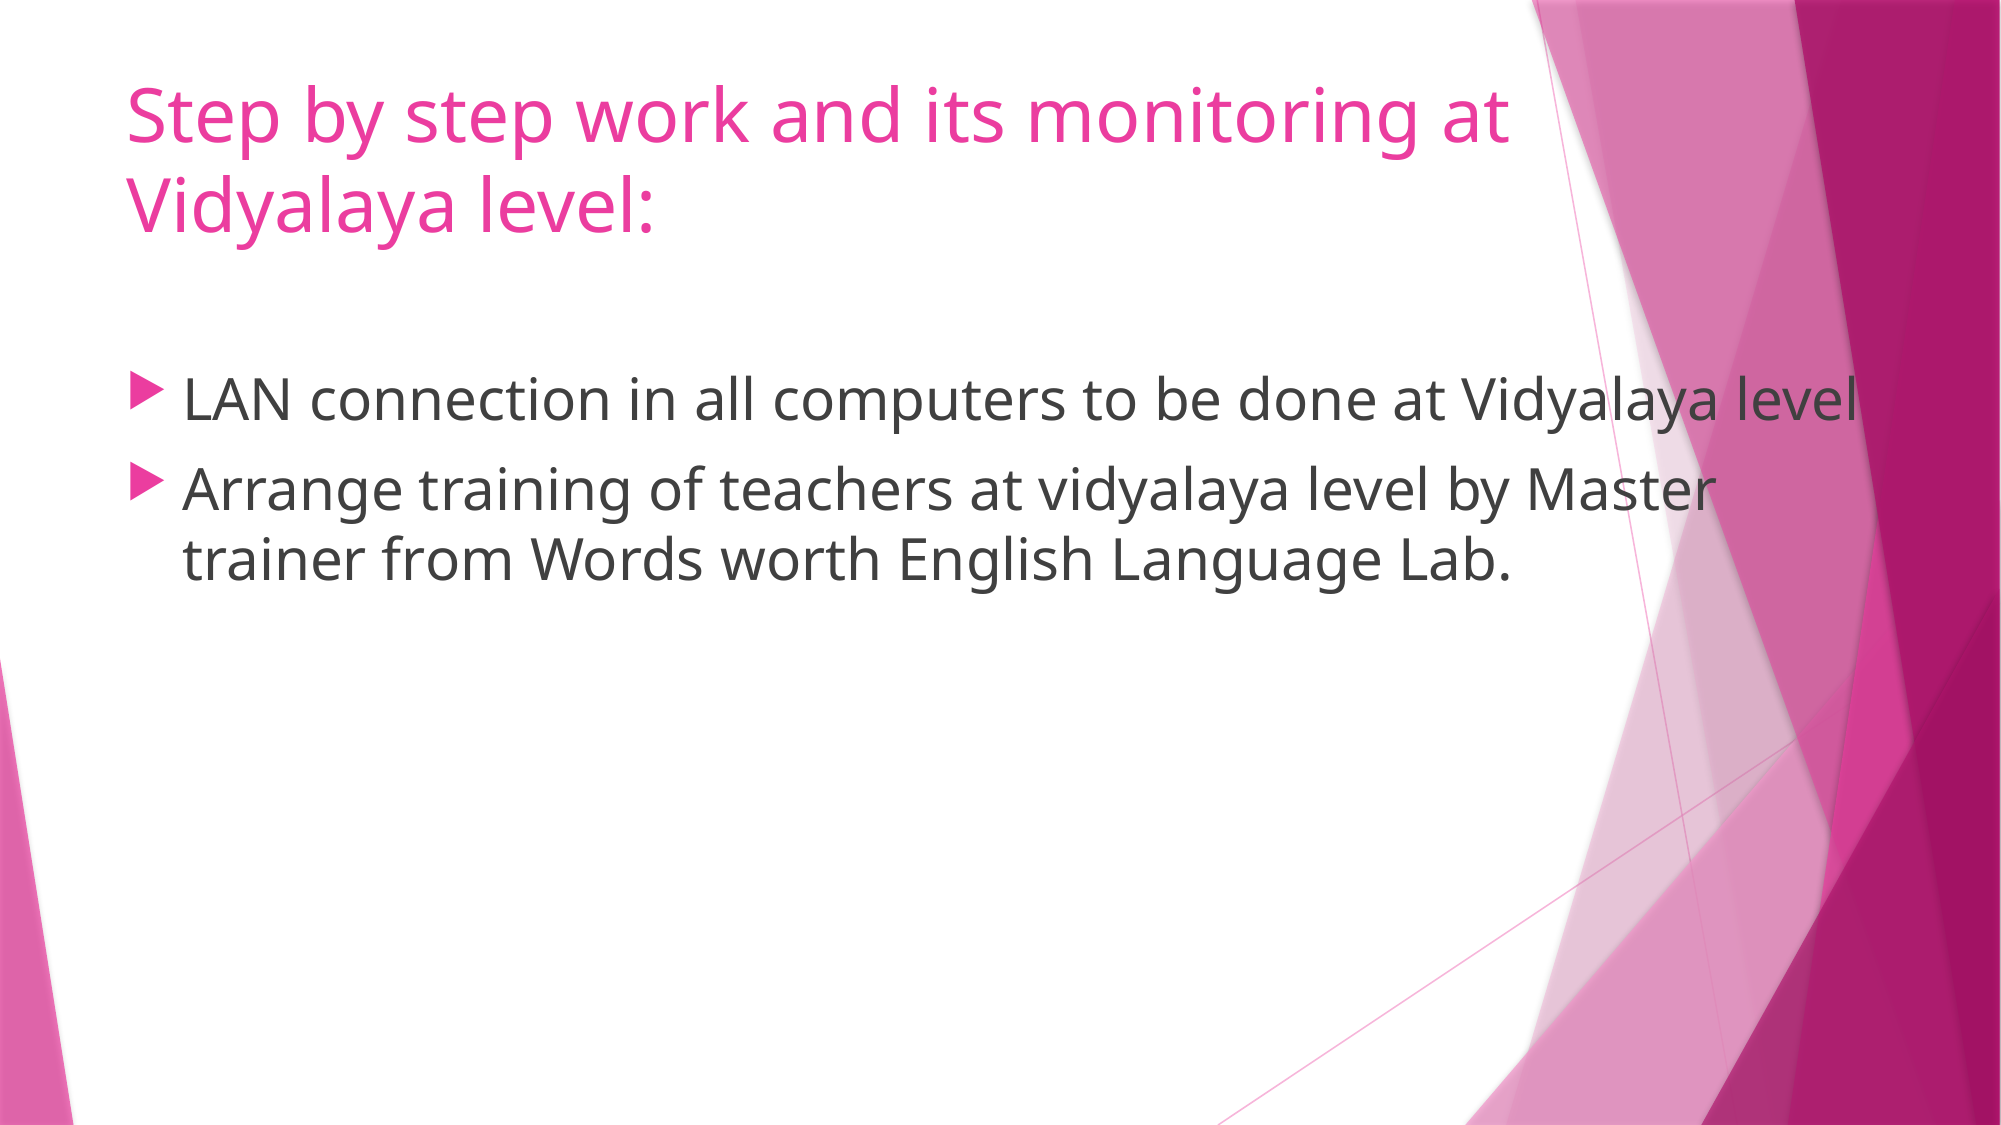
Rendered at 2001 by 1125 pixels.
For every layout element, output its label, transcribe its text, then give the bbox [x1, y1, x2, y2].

title Step by step work and its monitoring at Vidyalaya level: [111, 60, 1861, 269]
list LAN connection in all computers to be done at Vidyalaya level Arrange training of teachers at vidyalaya level by Master trainer from Words worth English Language Lab. [111, 354, 1894, 992]
